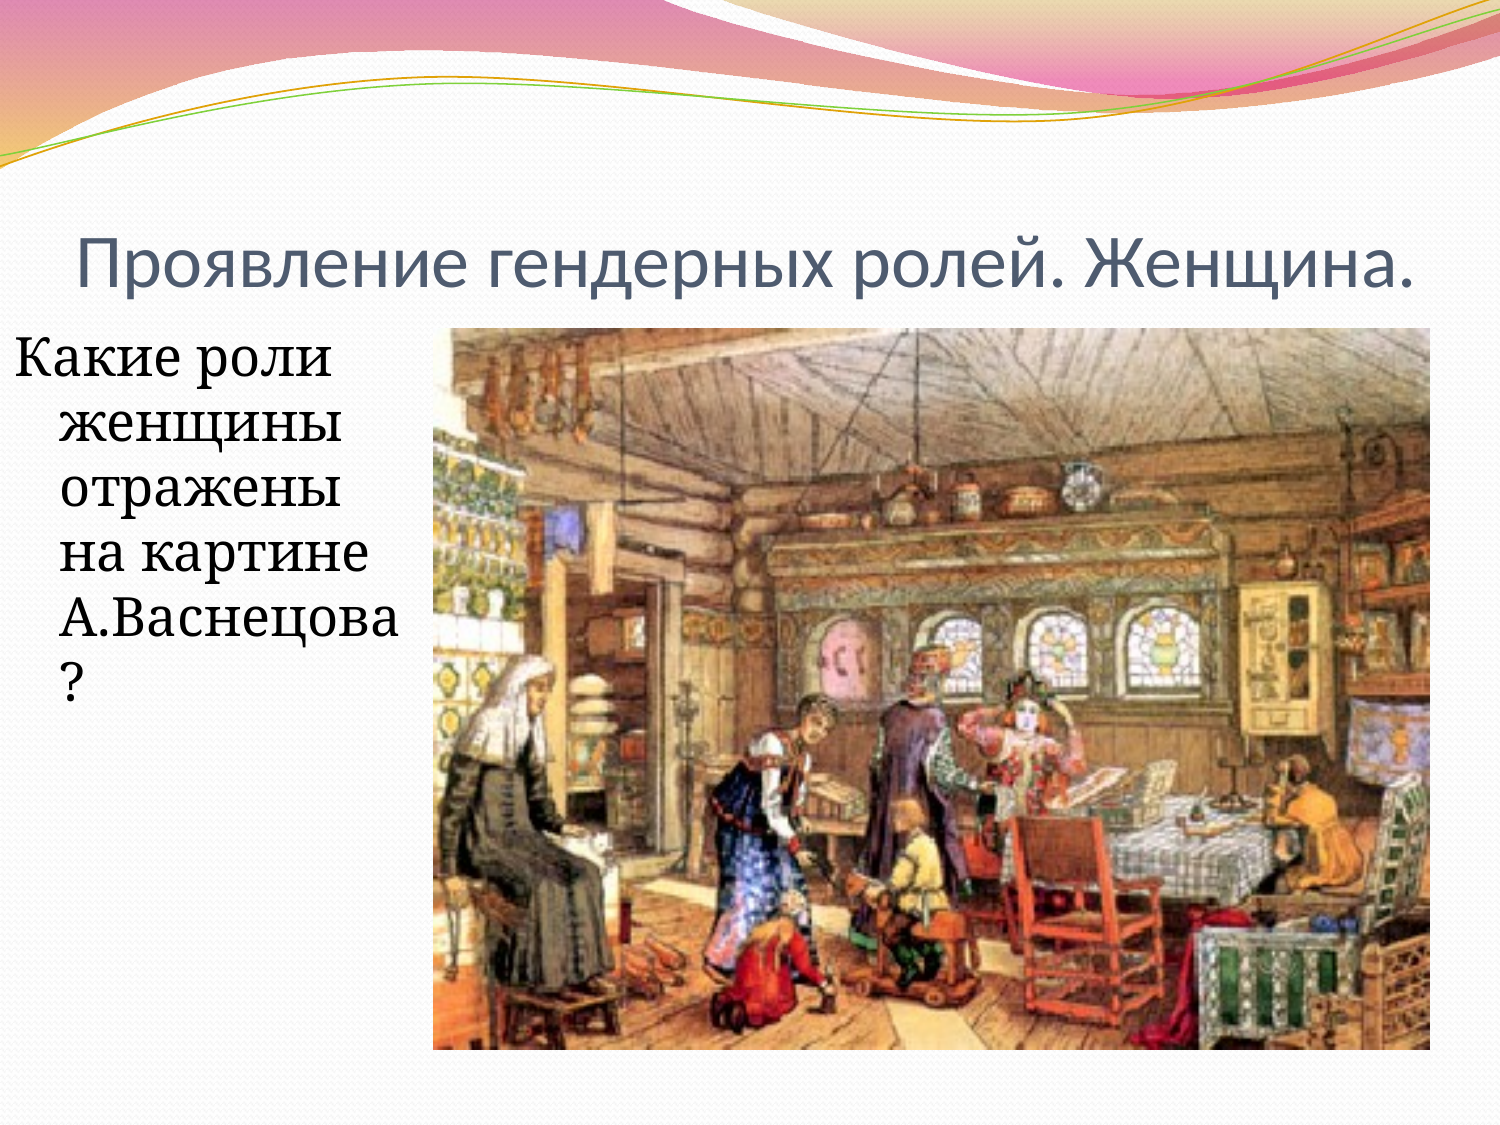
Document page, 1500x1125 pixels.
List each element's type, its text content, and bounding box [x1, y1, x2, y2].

title Проявление гендерных ролей. Женщина. [75, 115, 1425, 303]
list Какие роли женщины отражены на картине А.Васнецова? [0, 314, 422, 1043]
picture [433, 327, 1430, 1050]
